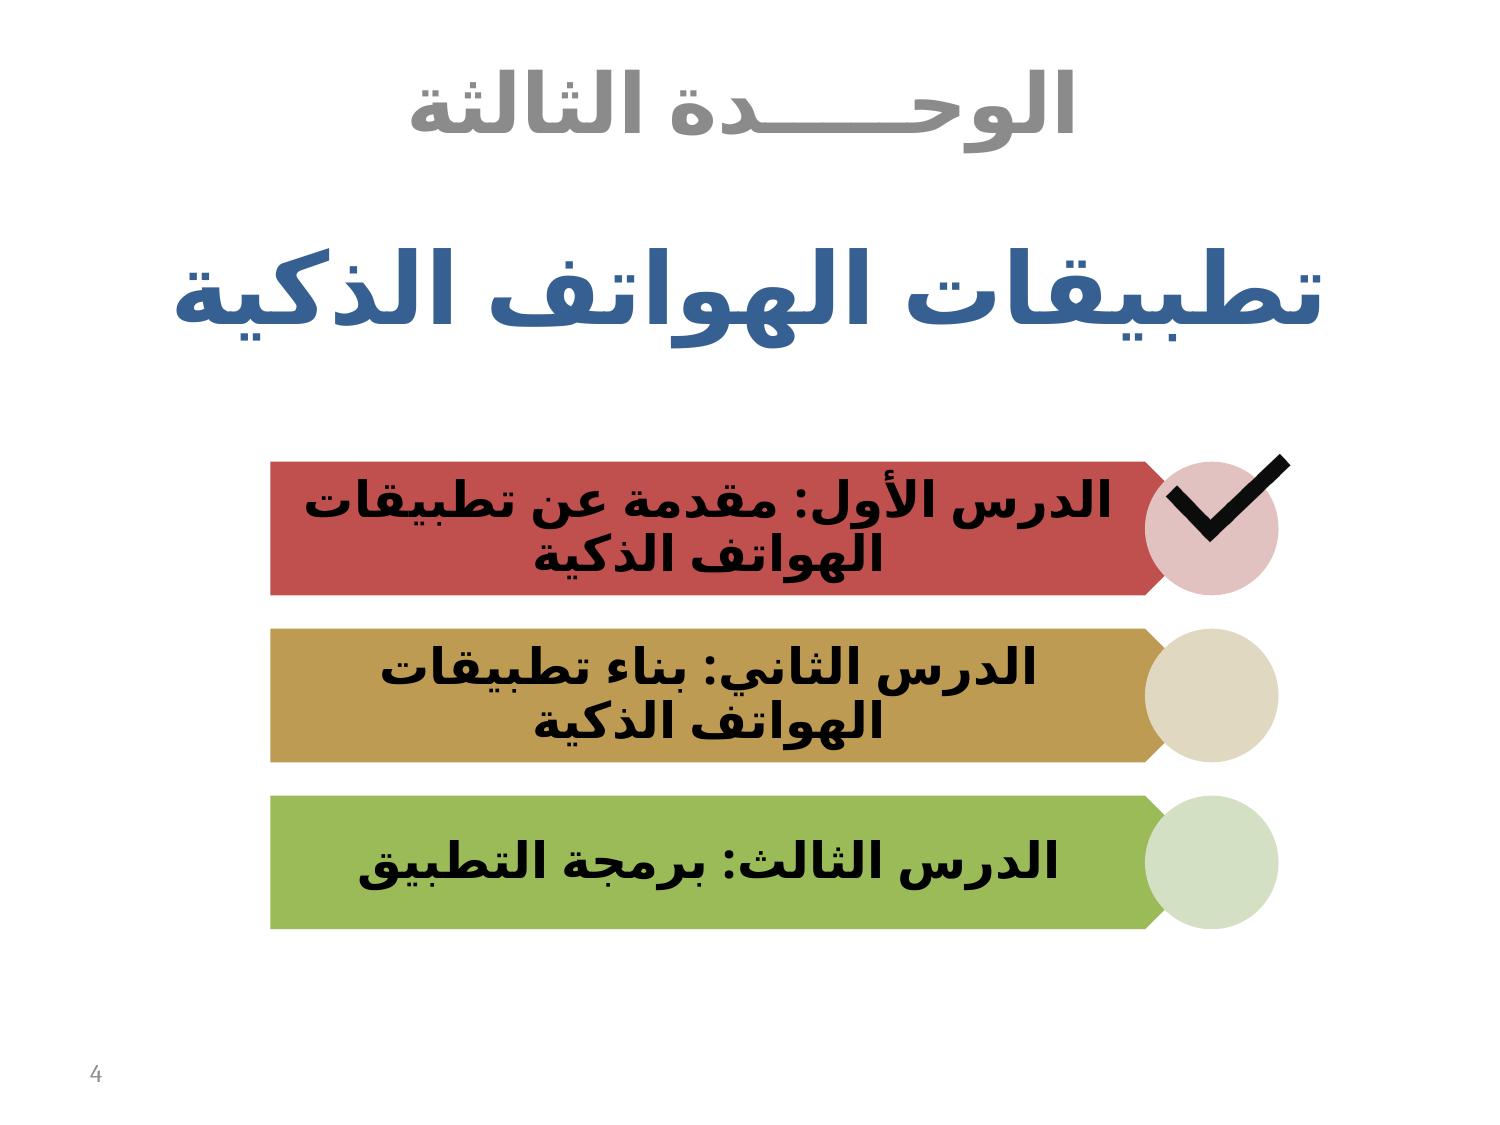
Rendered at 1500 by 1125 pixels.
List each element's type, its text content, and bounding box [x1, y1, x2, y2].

picture [1162, 432, 1293, 563]
slide_number 4 [75, 1042, 425, 1103]
subtitle الوحـــــدة الثالثة [218, 42, 1269, 180]
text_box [66, 461, 1483, 930]
title تطبيقات الهواتف الذكية [112, 196, 1388, 374]
